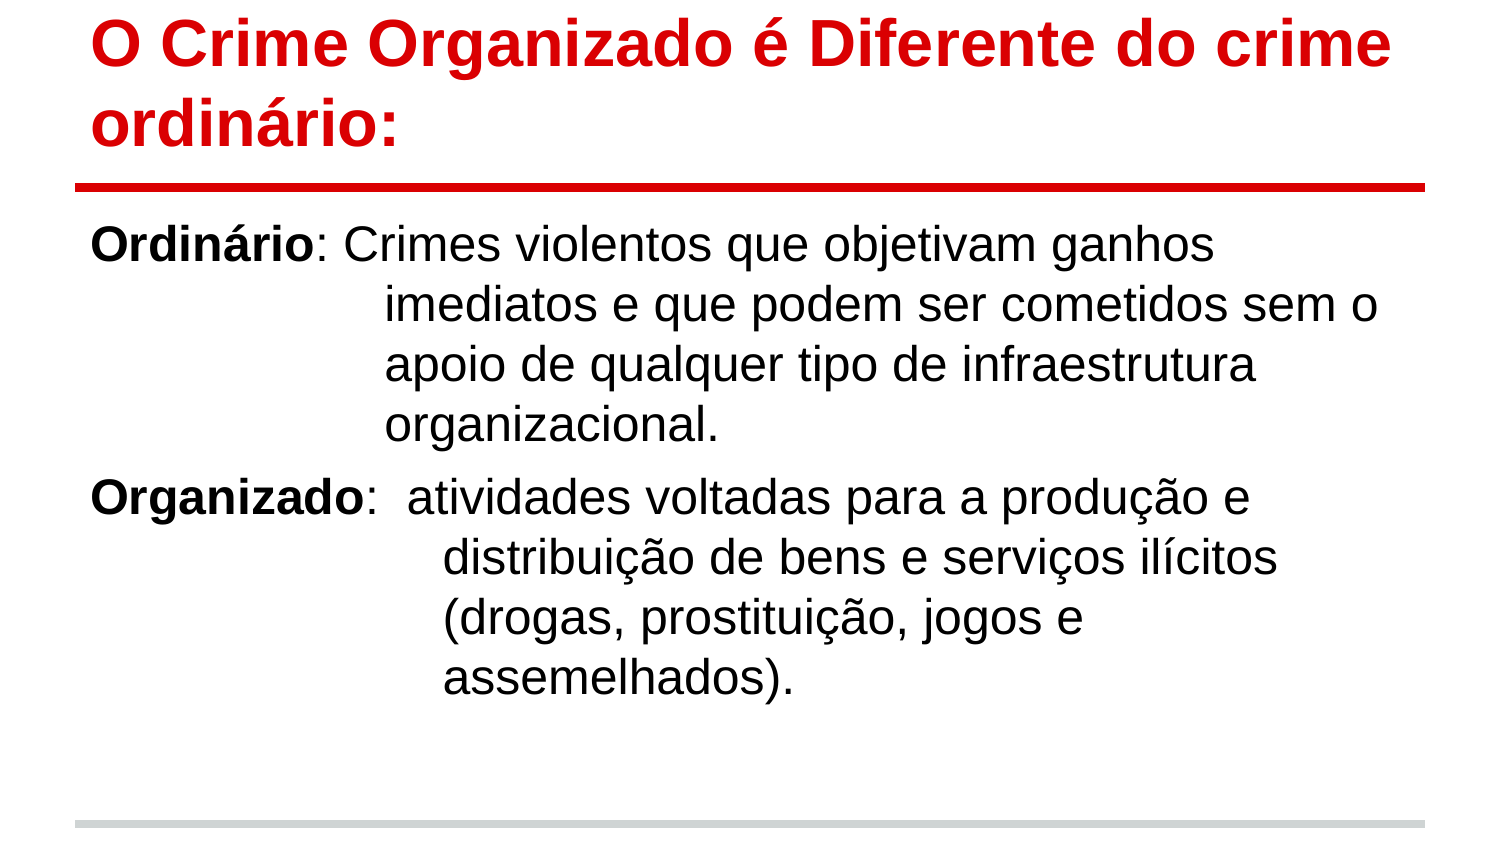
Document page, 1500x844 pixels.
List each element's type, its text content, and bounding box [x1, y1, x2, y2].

list Ordinário: Crimes violentos que objetivam ganhos imediatos e que podem ser cometidos sem o apoio de qualquer tipo de infraestrutura organizacional. Organizado: atividades voltadas para a produção e distribuição de bens e serviços ilícitos (drogas, prostituição, jogos e assemelhados). [75, 196, 1425, 808]
title O Crime Organizado é Diferente do crime ordinário: [75, 33, 1425, 175]
